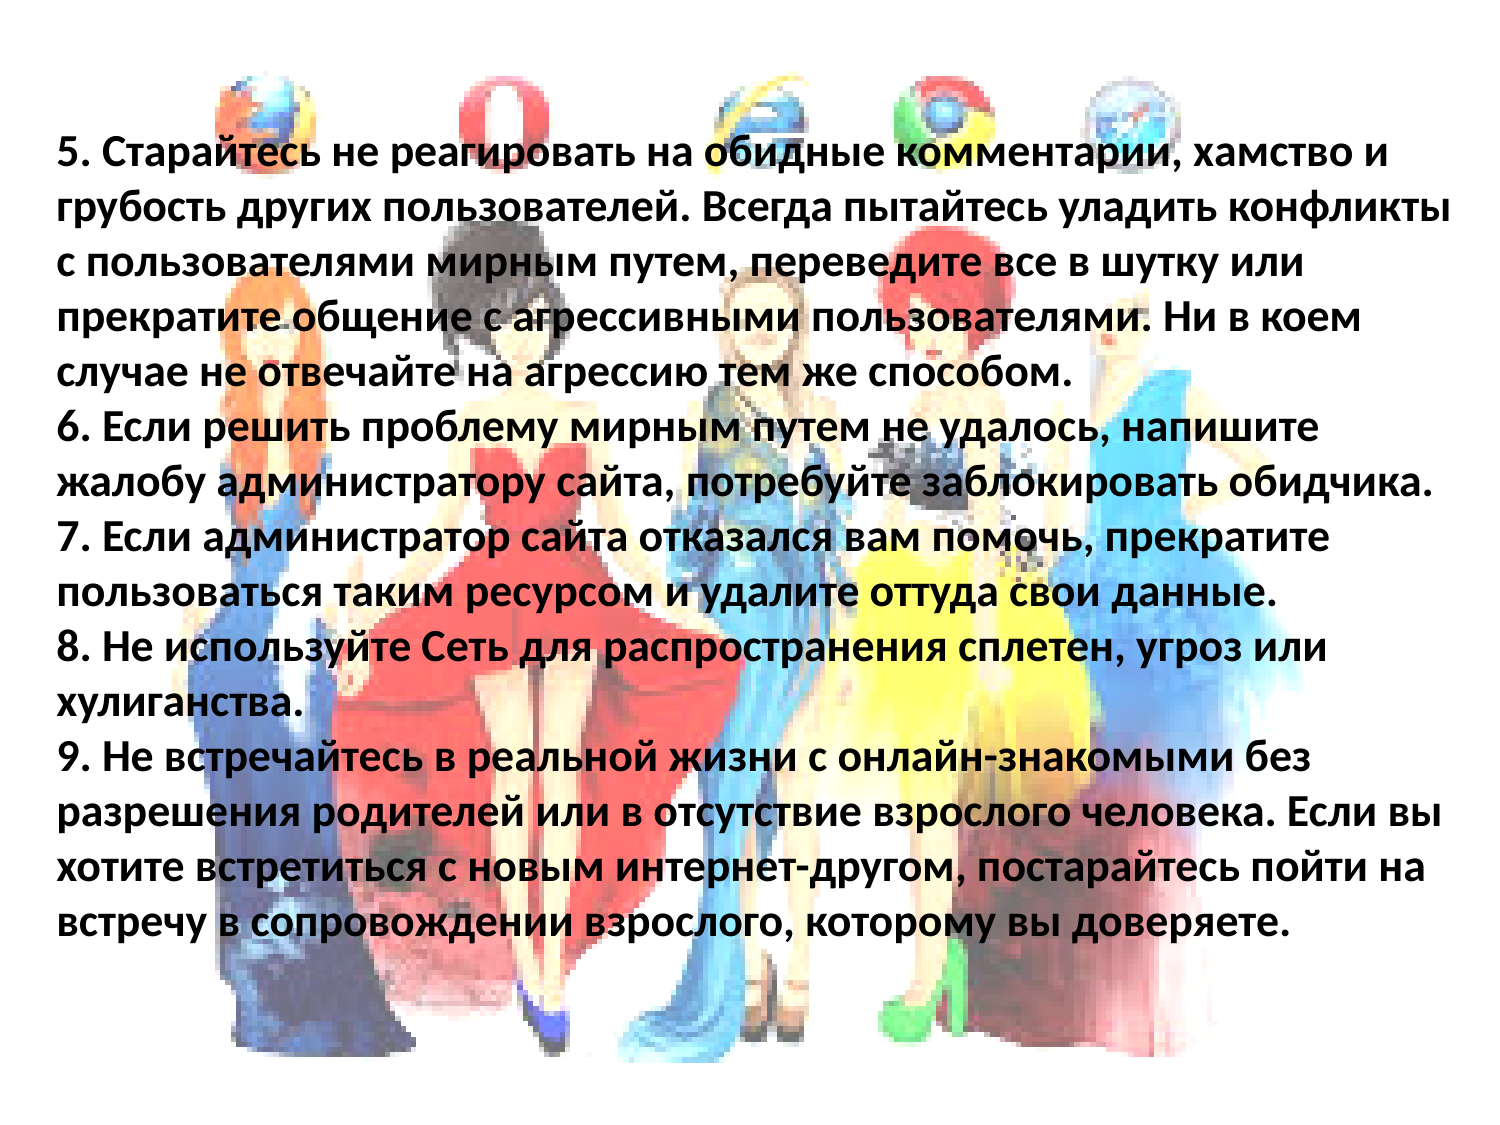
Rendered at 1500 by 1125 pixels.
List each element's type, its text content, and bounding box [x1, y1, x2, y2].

picture [88, 30, 1389, 1094]
list 5. Старайтесь не реагировать на обидные комментарии, хамство и грубость других пользователей. Всегда пытайтесь уладить конфликты с пользователями мирным путем, переведите все в шутку или прекратите общение с агрессивными пользователями. Ни в коем случае не отвечайте на агрессию тем же способом. 6. Если решить проблему мирным путем не удалось, напишите жалобу администратору сайта, потребуйте заблокировать обидчика. 7. Если администратор сайта отказался вам помочь, прекратите пользоваться таким ресурсом и удалите оттуда свои данные. 8. Не используйте Сеть для распространения сплетен, угроз или хулиганства. 9. Не встречайтесь в реальной жизни с онлайн-знакомыми без разрешения родителей или в отсутствие взрослого человека. Если вы хотите встретиться с новым интернет-другом, постарайтесь пойти на встречу в сопровождении взрослого, которому вы доверяете. [41, 113, 83, 1005]
list 5. Старайтесь не реагировать на обидные комментарии, хамство и грубость других пользователей. Всегда пытайтесь уладить конфликты с пользователями мирным путем, переведите все в шутку или прекратите общение с агрессивными пользователями. Ни в коем случае не отвечайте на агрессию тем же способом. 6. Если решить проблему мирным путем не удалось, напишите жалобу администратору сайта, потребуйте заблокировать обидчика. 7. Если администратор сайта отказался вам помочь, прекратите пользоваться таким ресурсом и удалите оттуда свои данные. 8. Не используйте Сеть для распространения сплетен, угроз или хулиганства. 9. Не встречайтесь в реальной жизни с онлайн-знакомыми без разрешения родителей или в отсутствие взрослого человека. Если вы хотите встретиться с новым интернет-другом, постарайтесь пойти на встречу в сопровождении взрослого, которому вы доверяете. [1391, 113, 1471, 1005]
